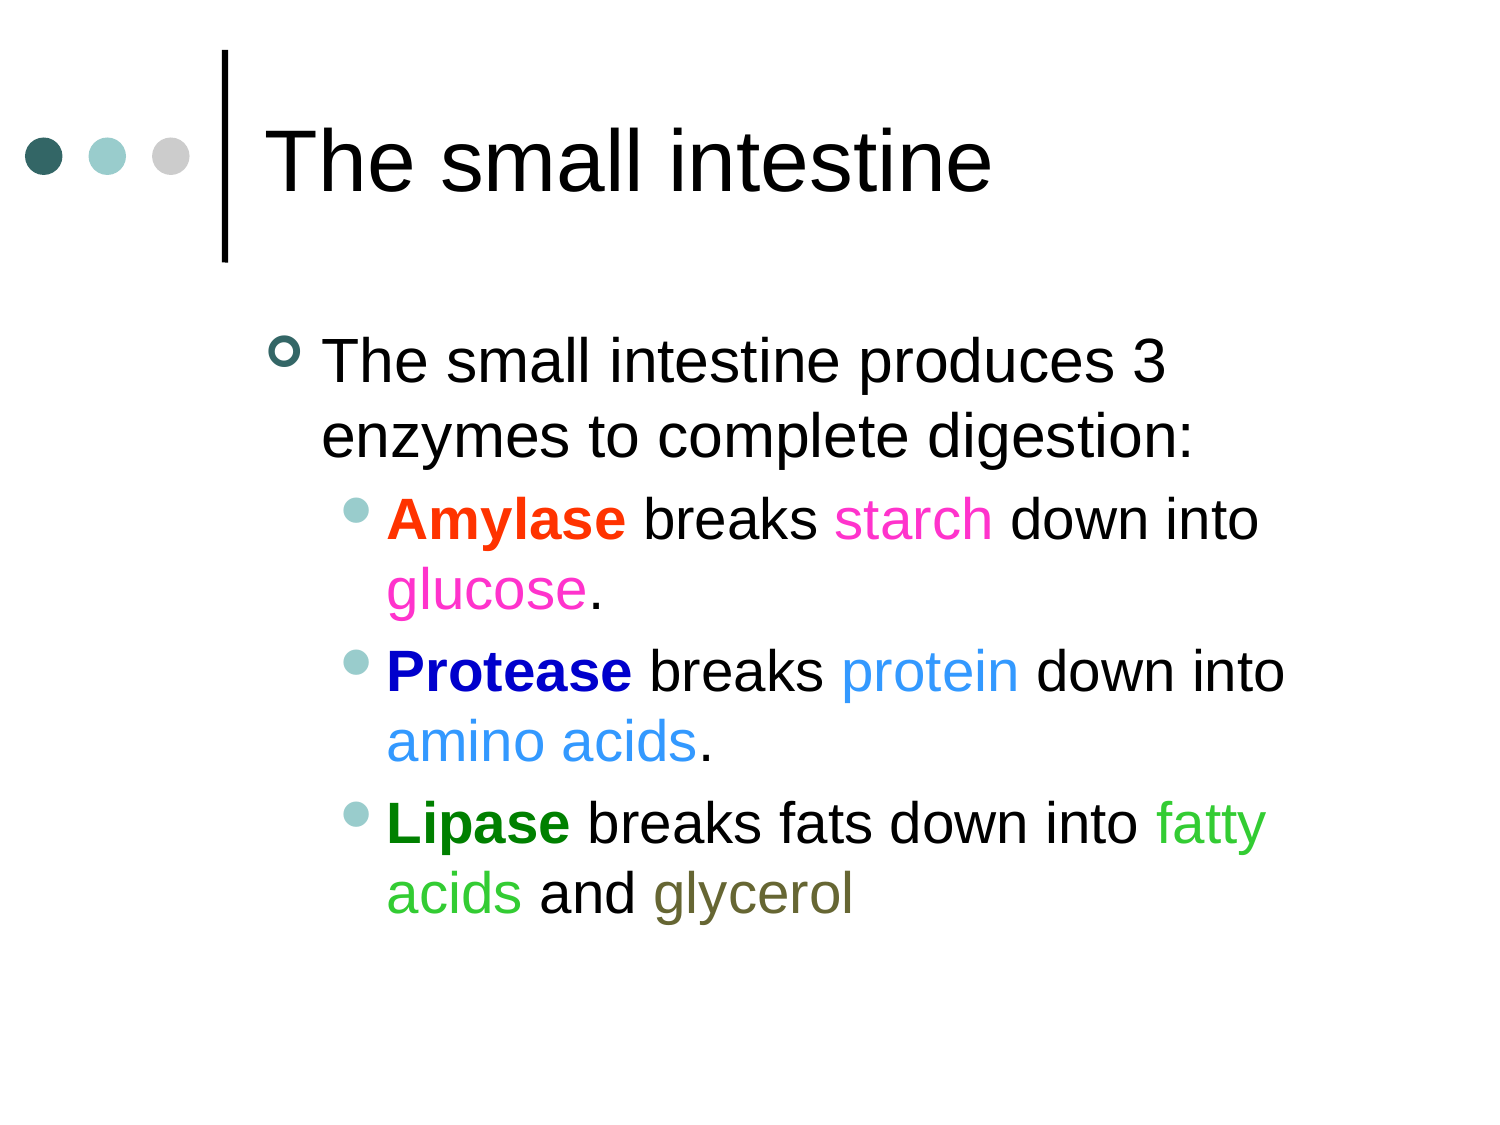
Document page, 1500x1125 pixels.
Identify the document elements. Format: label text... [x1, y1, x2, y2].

list The small intestine produces 3 enzymes to complete digestion: Amylase breaks starch down into glucose. Protease breaks protein down into amino acids. Lipase breaks fats down into fatty acids and glycerol [249, 312, 1400, 988]
title The small intestine [249, 31, 1400, 282]
